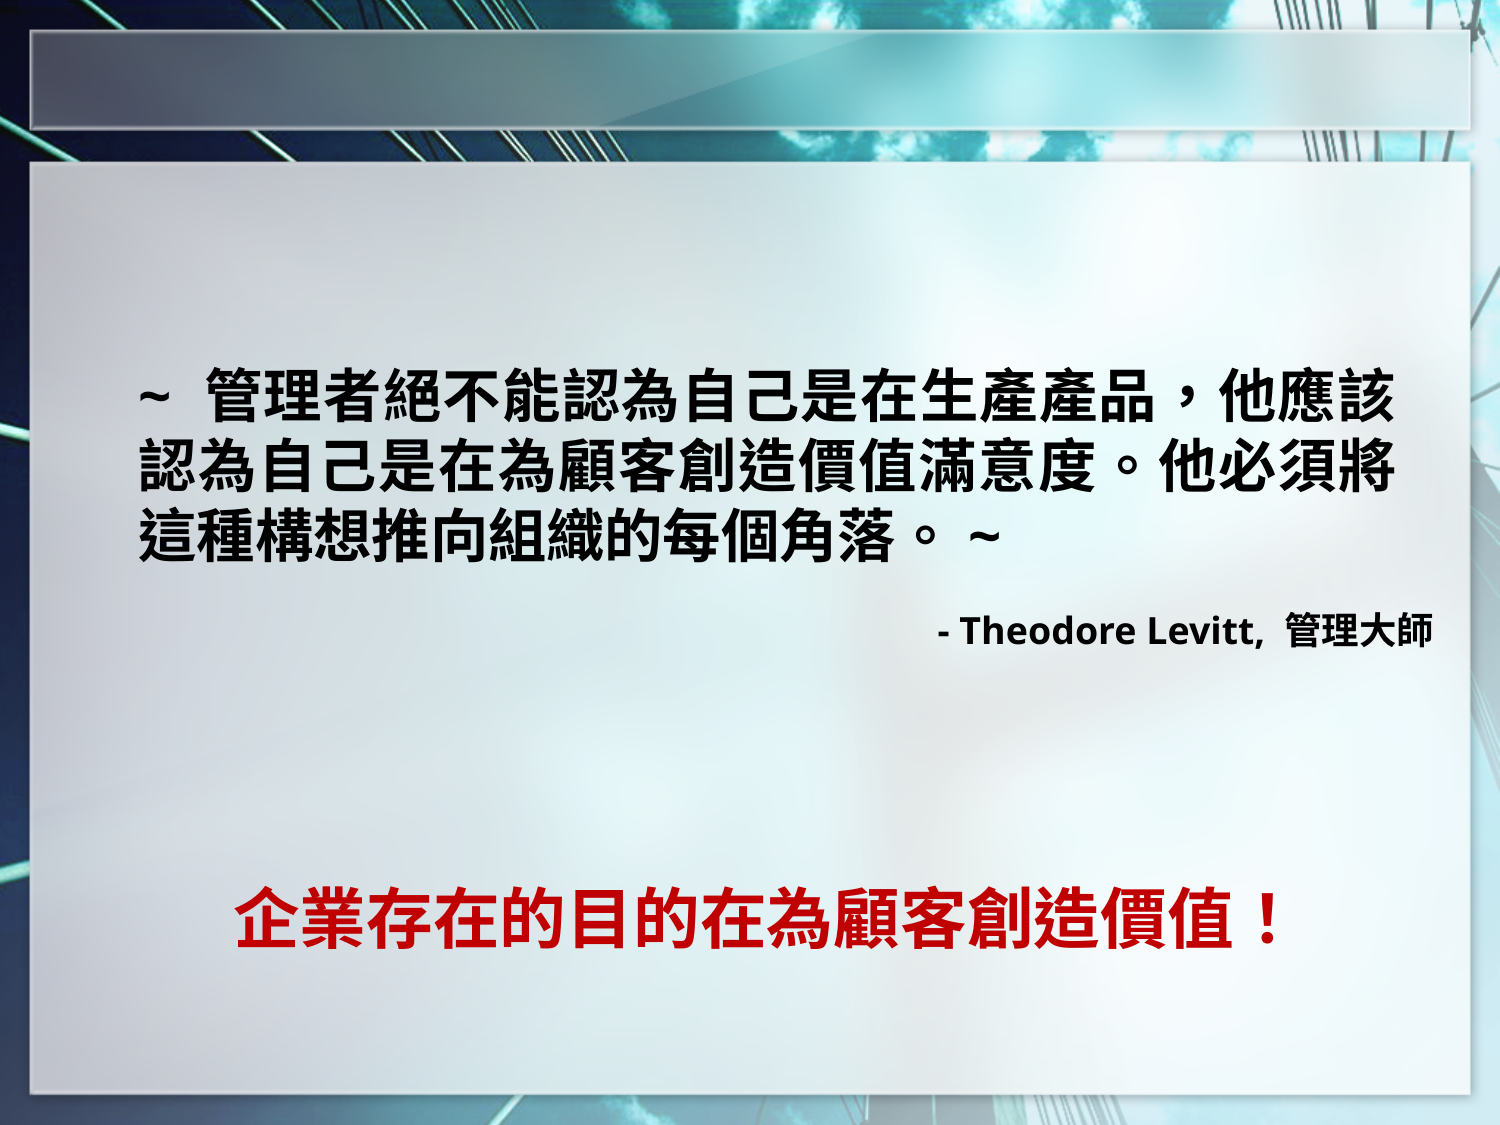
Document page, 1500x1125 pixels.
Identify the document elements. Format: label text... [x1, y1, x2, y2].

text_box - Theodore Levitt, 管理大師 [922, 599, 1449, 660]
text_box ~ 管理者絕不能認為自己是在生產產品，他應該認為自己是在為顧客創造價值滿意度。他必須將這種構想推向組織的每個角落。~ [123, 352, 1412, 577]
picture [0, 0, 1500, 1125]
text_box 企業存在的目的在為顧客創造價值！ [218, 868, 1317, 964]
